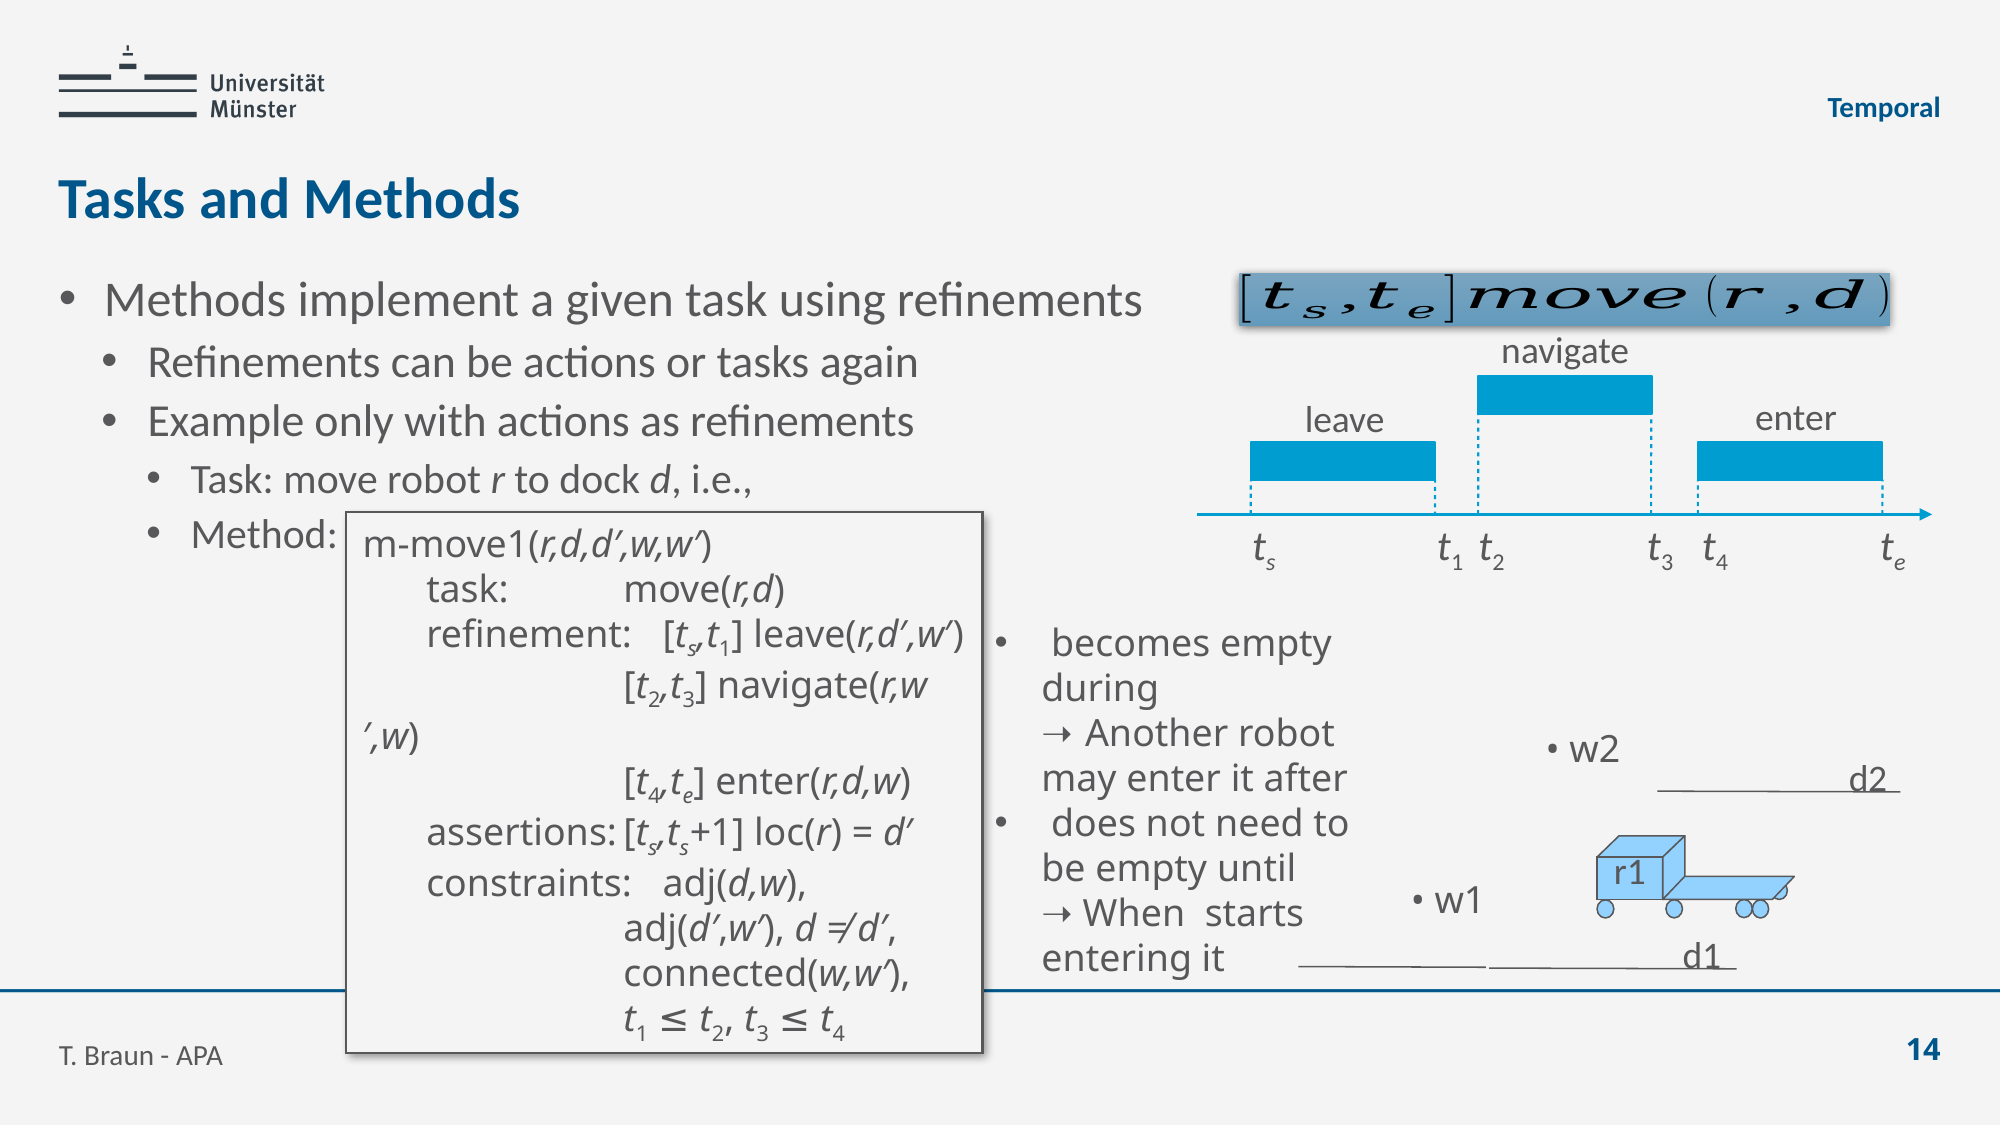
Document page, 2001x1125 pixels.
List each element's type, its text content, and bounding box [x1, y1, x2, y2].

picture [57, 43, 326, 119]
title Tasks and Methods [58, 148, 1941, 243]
text_box m-move1(r,d,d′,w,w′) task: move(r,d) refinement: [ts,t1] leave(r,d′,w′) [t2,t3] navigate(r,w′,w) [t4,te] enter(r,d,w) assertions: [ts,ts+1] loc(r) = d′ constraints: adj(d,w), adj(d′,w′), d ≠ d′, connected(w,w′), t1 ≤ t2, t3 ≤ t4 [345, 511, 984, 1054]
footer T. Braun - APA [58, 1012, 1440, 1072]
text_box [1182, 273, 1941, 600]
slide_number 14 [1822, 1012, 1941, 1072]
slide_number Temporal [589, 63, 1941, 123]
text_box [1298, 717, 1901, 969]
